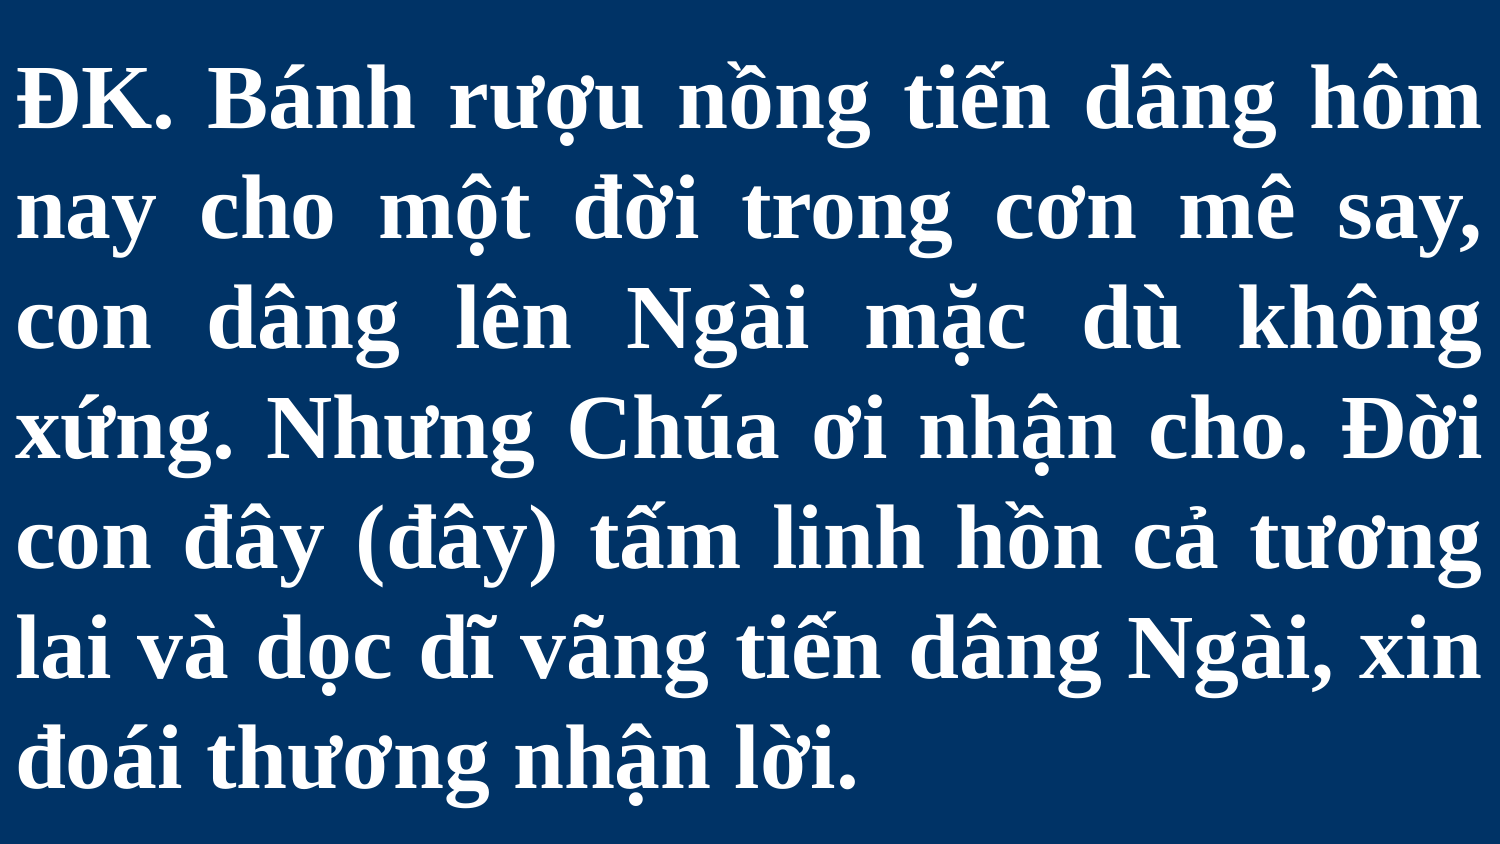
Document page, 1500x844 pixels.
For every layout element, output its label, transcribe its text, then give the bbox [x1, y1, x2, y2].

title ĐK. Bánh rượu nồng tiến dâng hôm nay cho một đời trong cơn mê say, con dâng lên Ngài mặc dù không xứng. Nhưng Chúa ơi nhận cho. Đời con đây (đây) tấm linh hồn cả tương lai và dọc dĩ vãng tiến dâng Ngài, xin đoái thương nhận lời. [0, 0, 1500, 844]
